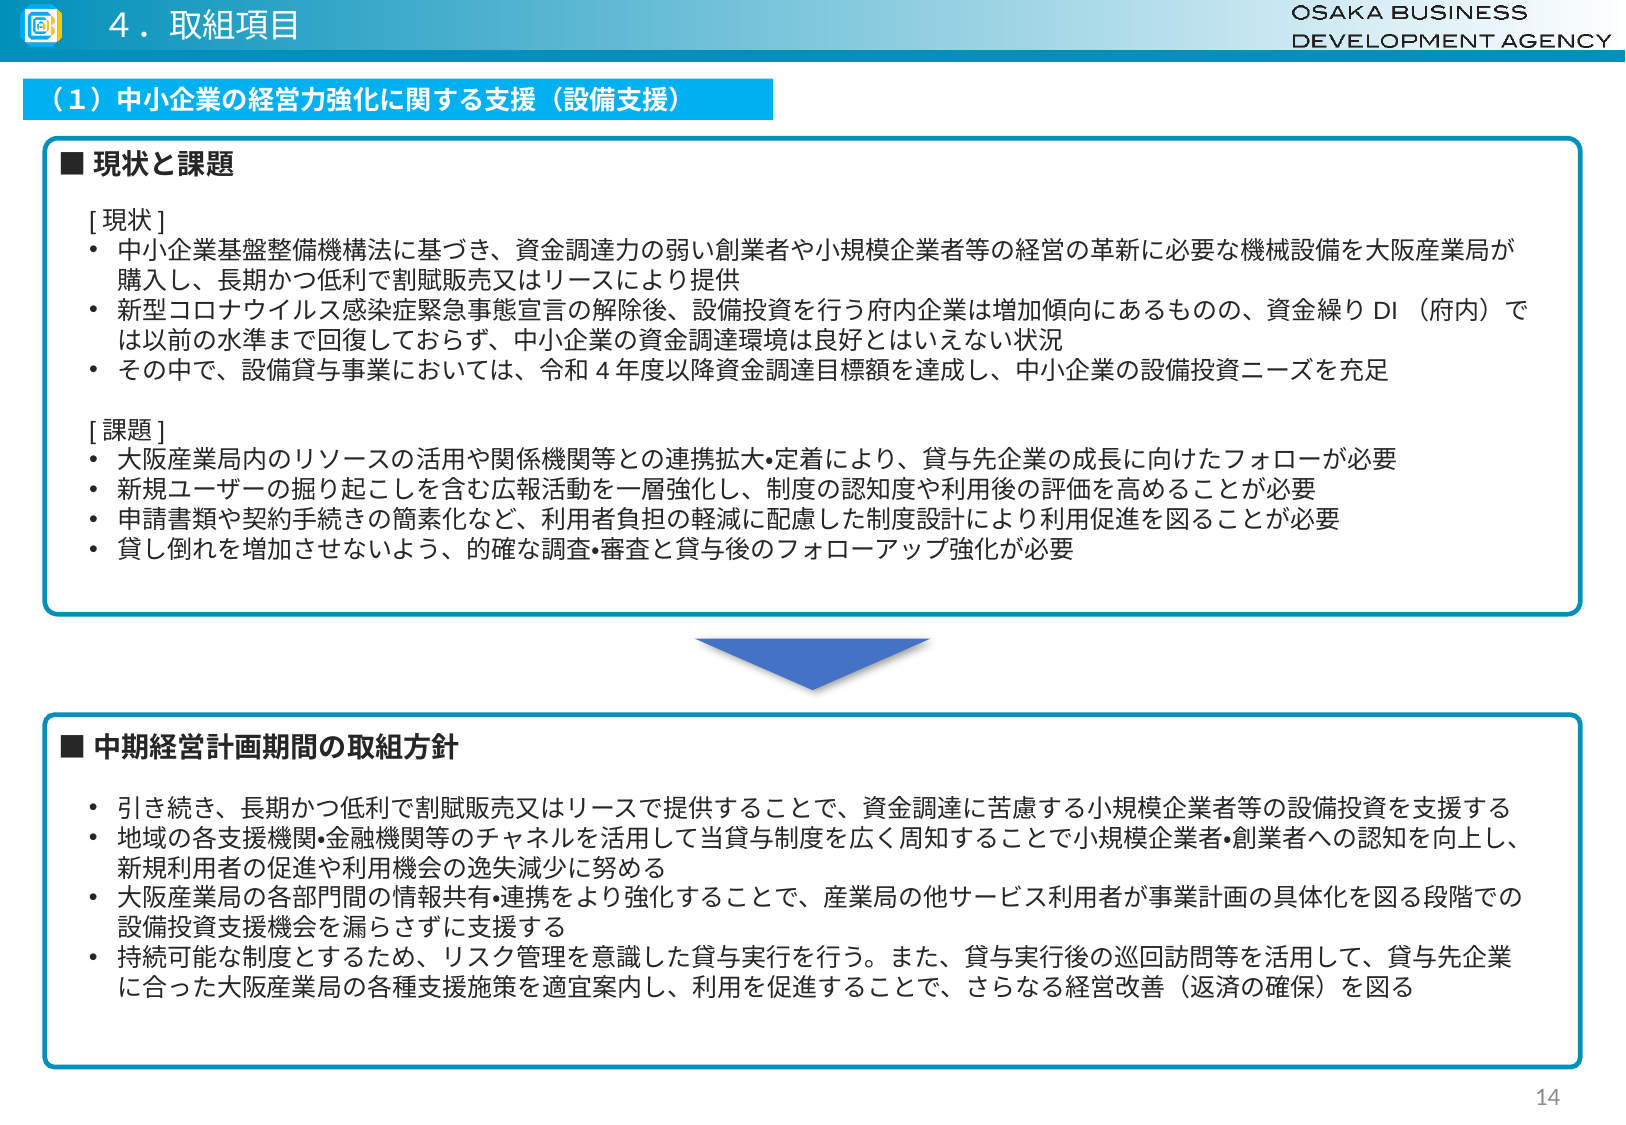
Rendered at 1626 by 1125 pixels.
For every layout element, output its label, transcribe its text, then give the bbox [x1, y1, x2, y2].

slide_number 14 [1196, 1073, 1576, 1119]
text_box [43, 137, 1582, 616]
text_box ■現状と課題 [43, 139, 273, 188]
text_box 引き続き、長期かつ低利で割賦販売又はリースで提供することで、資金調達に苦慮する小規模企業者等の設備投資を支援する 地域の各支援機関・金融機関等のチャネルを活用して当貸与制度を広く周知することで小規模企業者・創業者への認知を向上し、新規利用者の促進や利用機会の逸失減少に努める 大阪産業局の各部門間の情報共有・連携をより強化することで、産業局の他サービス利用者が事業計画の具体化を図る段階での設備投資支援機会を漏らさずに支援する 持続可能な制度とするため、リスク管理を意識した貸与実行を行う。また、貸与実行後の巡回訪問等を活用して、貸与先企業に合った大阪産業局の各種支援施策を適宜案内し、利用を促進することで、さらなる経営改善（返済の確保）を図る [74, 784, 1551, 1040]
text_box ■中期経営計画期間の取組方針 [43, 722, 491, 770]
picture [25, 9, 61, 42]
text_box [694, 637, 932, 692]
text_box ４．取組項目 [87, 6, 1268, 48]
text_box [43, 713, 1582, 1069]
picture [1292, 5, 1612, 48]
text_box [現状] 中小企業基盤整備機構法に基づき、資金調達力の弱い創業者や小規模企業者等の経営の革新に必要な機械設備を大阪産業局が購入し、長期かつ低利で割賦販売又はリースにより提供 新型コロナウイルス感染症緊急事態宣言の解除後、設備投資を行う府内企業は増加傾向にあるものの、資金繰りDI（府内）では以前の水準まで回復しておらず、中小企業の資金調達環境は良好とはいえない状況 その中で、設備貸与事業においては、令和4年度以降資金調達目標額を達成し、中小企業の設備投資ニーズを充足 [課題] 大阪産業局内のリソースの活用や関係機関等との連携拡大・定着により、貸与先企業の成長に向けたフォローが必要 新規ユーザーの掘り起こしを含む広報活動を一層強化し、制度の認知度や利用後の評価を高めることが必要 申請書類や契約手続きの簡素化など、利用者負担の軽減に配慮した制度設計により利用促進を図ることが必要 貸し倒れを増加させないよう、的確な調査・審査と貸与後のフォローアップ強化が必要 [74, 197, 1551, 588]
text_box （１）中小企業の経営力強化に関する支援（設備支援） [22, 78, 774, 121]
